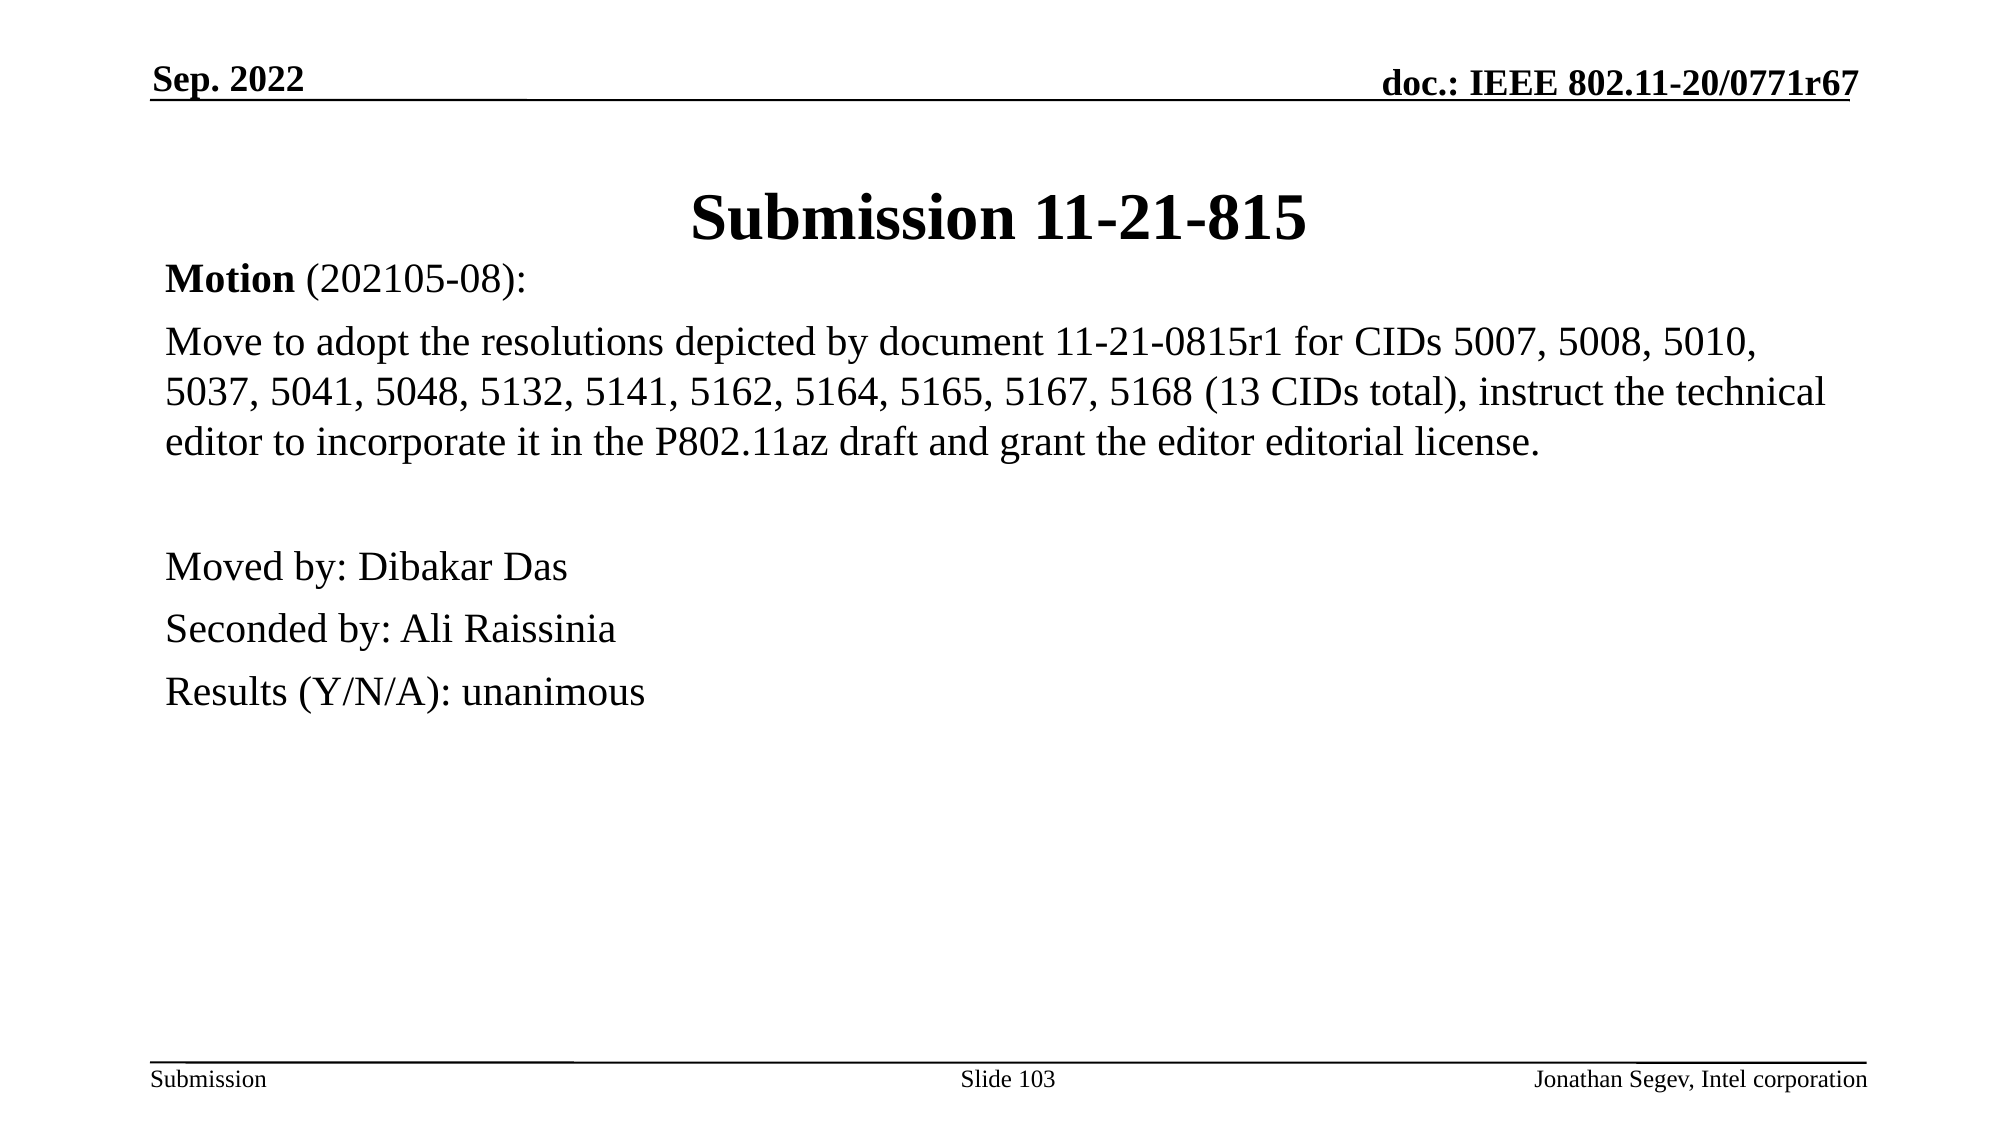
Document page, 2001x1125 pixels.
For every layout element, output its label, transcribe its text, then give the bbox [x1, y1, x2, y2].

title Submission 11-21-815 [149, 124, 1850, 243]
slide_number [152, 54, 563, 100]
footer Jonathan Segev, Intel corporation [1171, 1061, 1869, 1093]
slide_number Slide 103 [950, 1061, 1067, 1123]
list Motion (202105-08): Move to adopt the resolutions depicted by document 11-21-0815r1 for CIDs 5007, 5008, 5010, 5037, 5041, 5048, 5132, 5141, 5162, 5164, 5165, 5167, 5168 (13 CIDs total), instruct the technical editor to incorporate it in the P802.11az draft and grant the editor editorial license. Moved by: Dibakar Das Seconded by: Ali Raissinia Results (Y/N/A): unanimous [149, 243, 1850, 1000]
